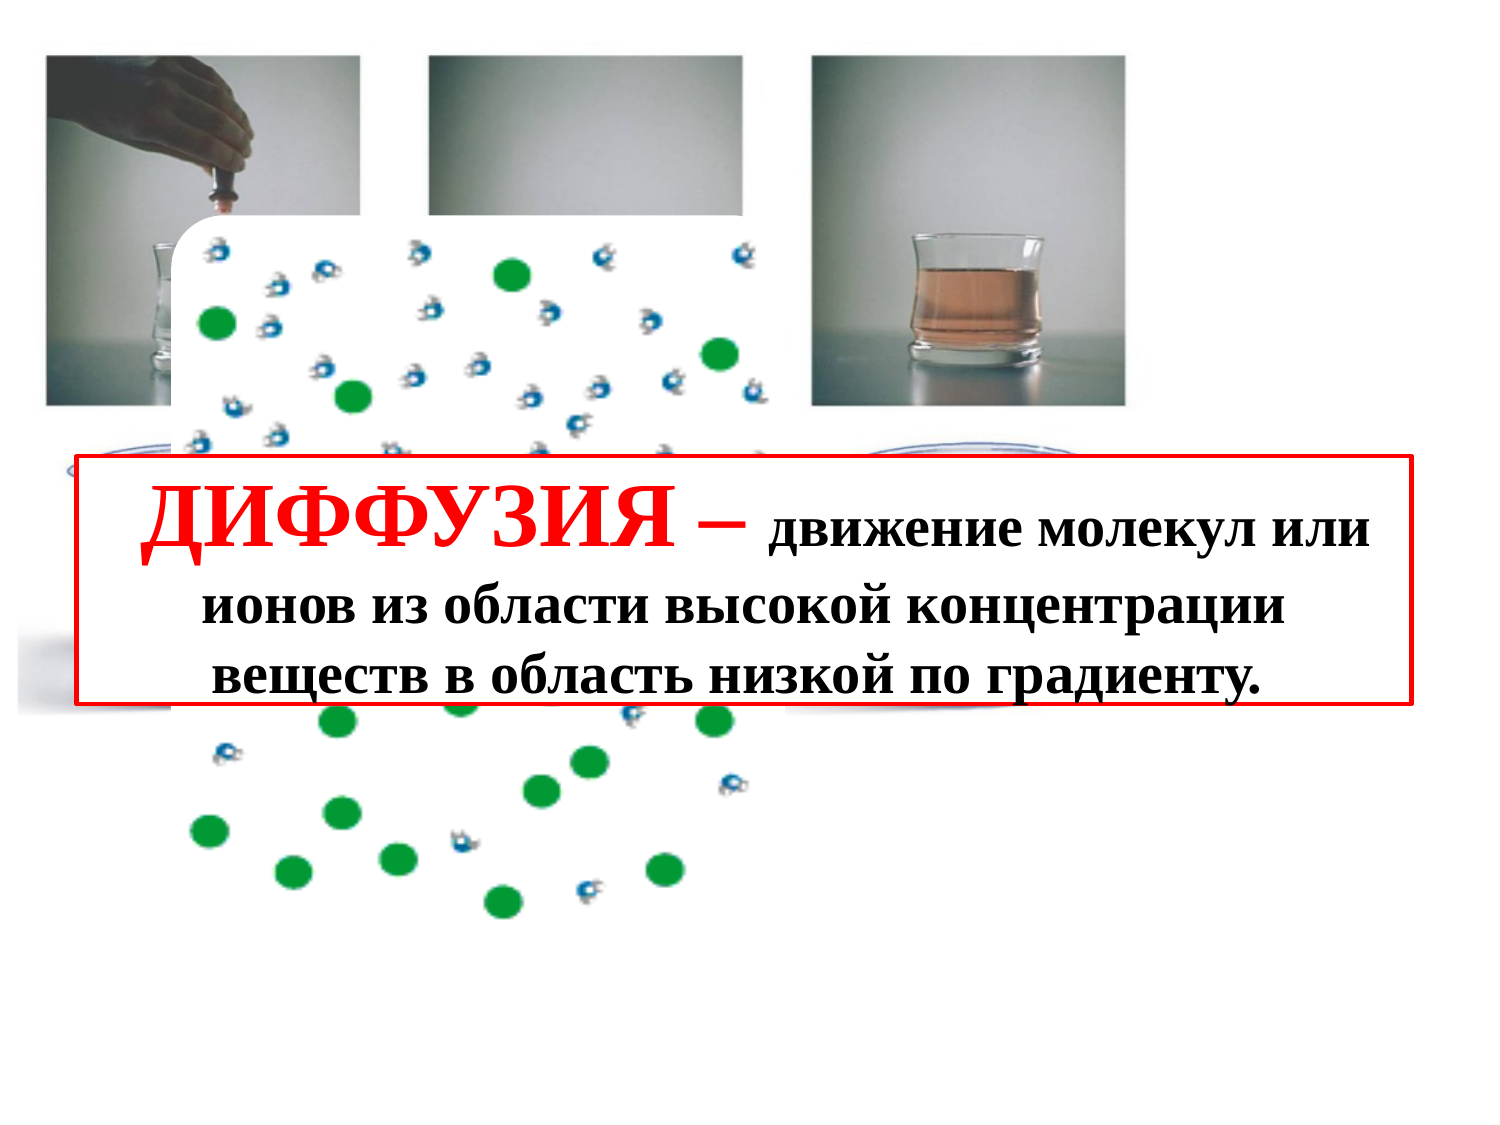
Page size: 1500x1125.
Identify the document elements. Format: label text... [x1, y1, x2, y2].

picture [17, 42, 1152, 934]
text_box молекулы воды [1156, 444, 1344, 456]
text_box диффузия – движение молекул или ионов из области высокой концентрации веществ в область низкой по градиенту. [1156, 456, 1412, 705]
